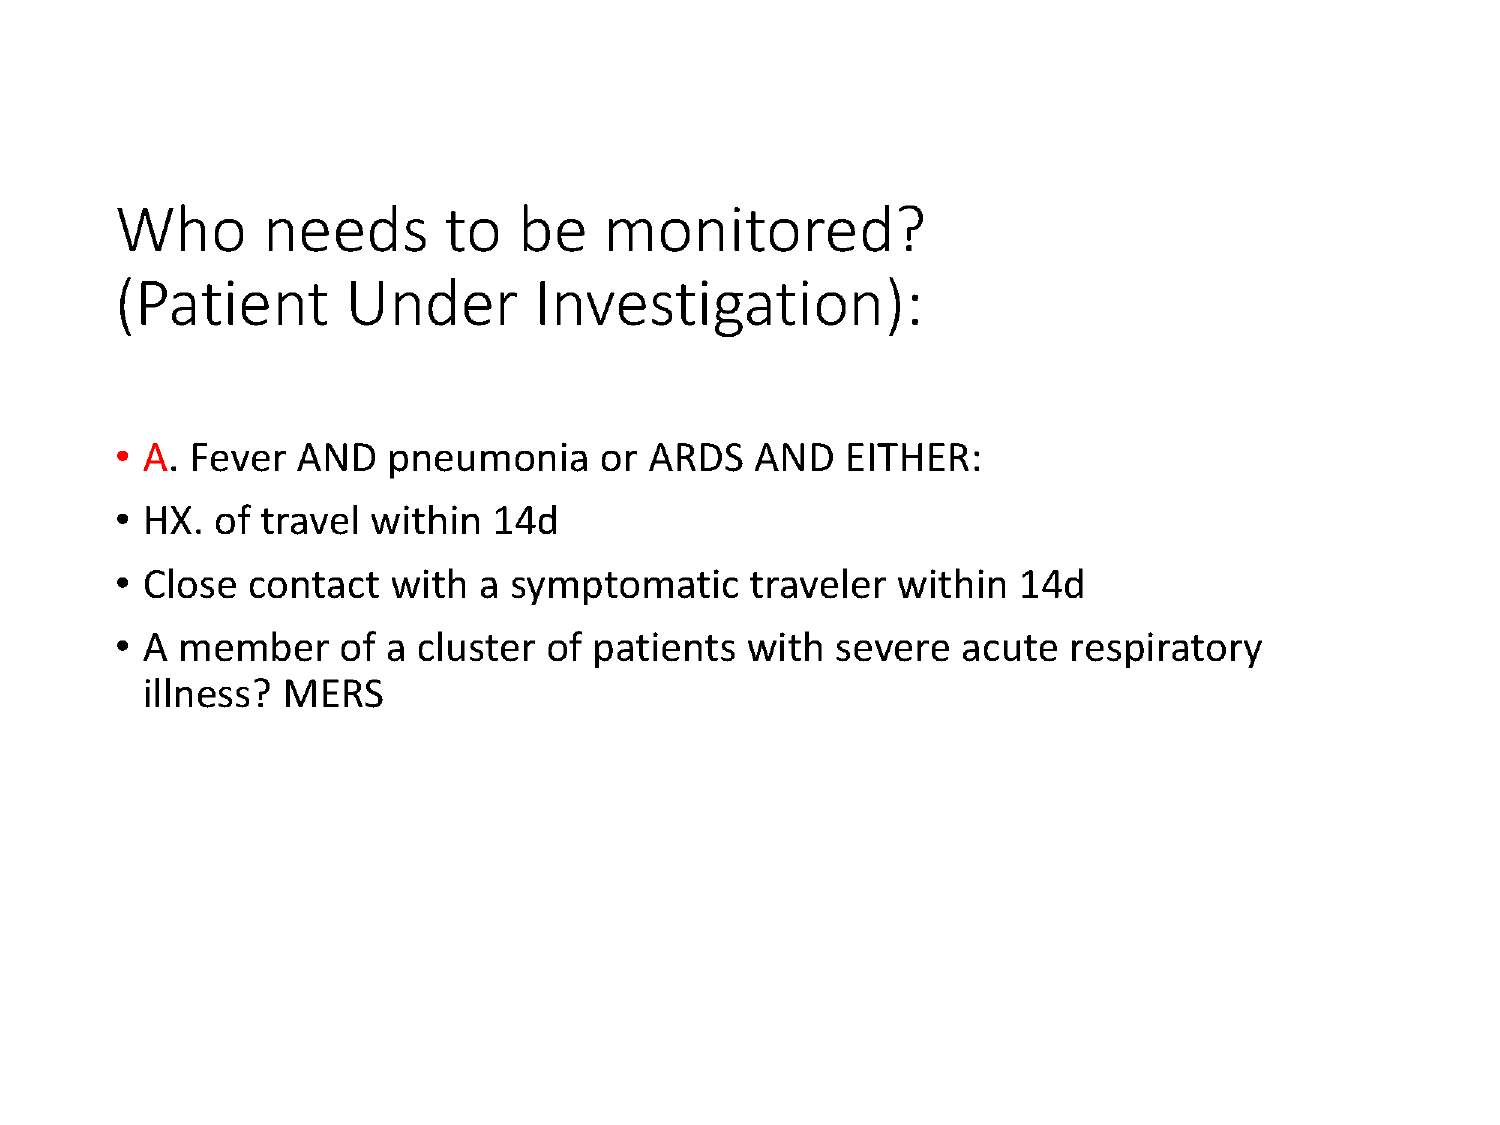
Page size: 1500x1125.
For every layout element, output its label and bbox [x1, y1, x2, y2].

picture [0, 141, 1500, 987]
